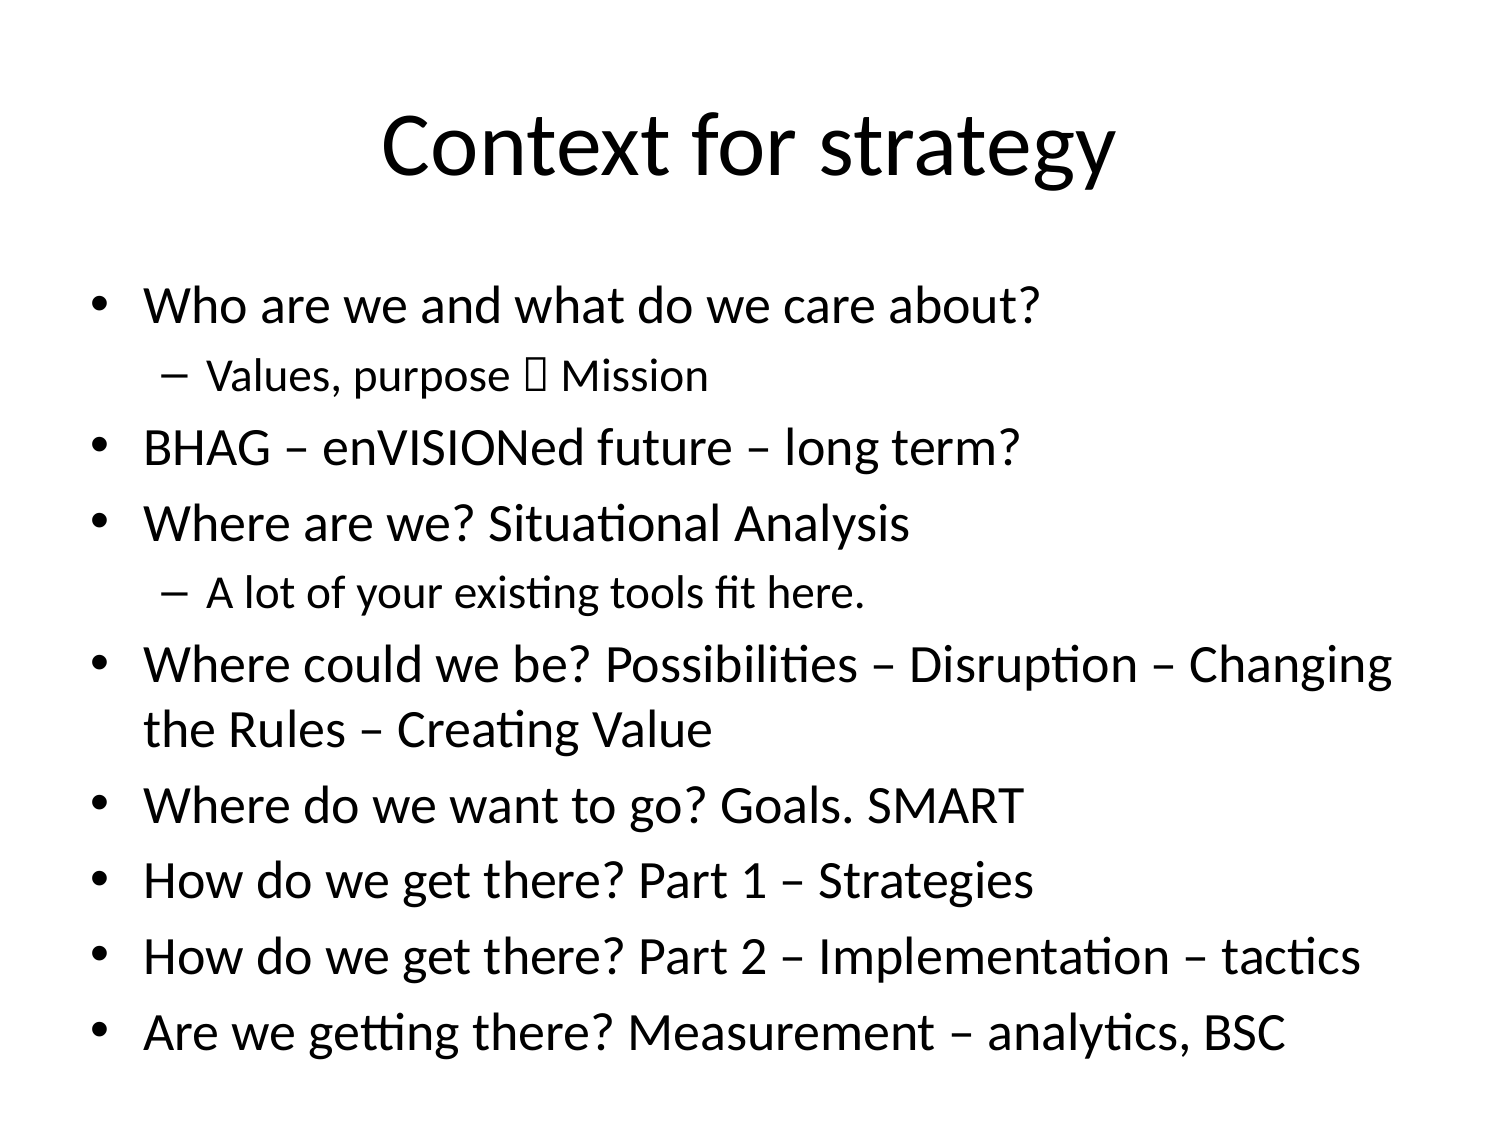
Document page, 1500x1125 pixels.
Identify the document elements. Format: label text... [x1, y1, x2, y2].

list Who are we and what do we care about? Values, purpose  Mission BHAG – enVISIONed future – long term? Where are we? Situational Analysis A lot of your existing tools fit here. Where could we be? Possibilities – Disruption – Changing the Rules – Creating Value Where do we want to go? Goals. SMART How do we get there? Part 1 – Strategies How do we get there? Part 2 – Implementation – tactics Are we getting there? Measurement – analytics, BSC [75, 262, 1425, 1087]
title Context for strategy [75, 45, 1425, 233]
